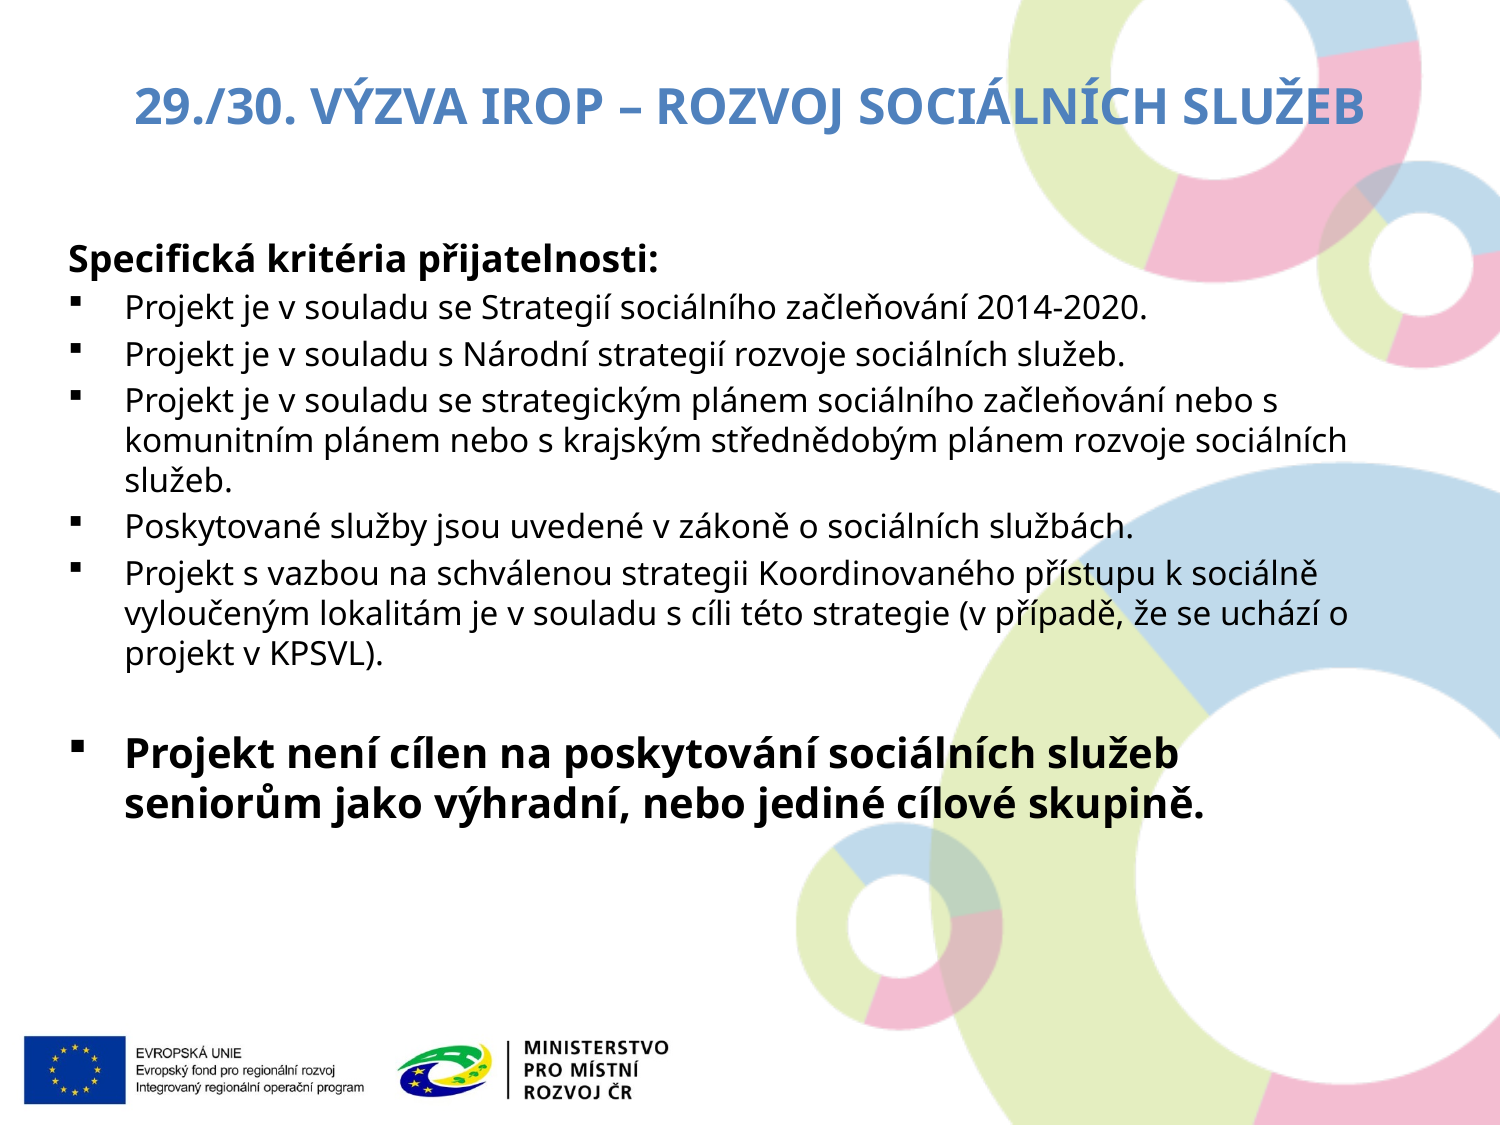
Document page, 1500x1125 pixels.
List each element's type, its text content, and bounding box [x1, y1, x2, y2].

text_box 29./30. výzva IROP – rozvoj sociálních služeb [1, 9, 1500, 200]
list Specifická kritéria přijatelnosti: Projekt je v souladu se Strategií sociálního začleňování 2014-2020. Projekt je v souladu s Národní strategií rozvoje sociálních služeb. Projekt je v souladu se strategickým plánem sociálního začleňování nebo s komunitním plánem nebo s krajským střednědobým plánem rozvoje sociálních služeb. Poskytované služby jsou uvedené v zákoně o sociálních službách. Projekt s vazbou na schválenou strategii Koordinovaného přístupu k sociálně vyloučeným lokalitám je v souladu s cíli této strategie (v případě, že se uchází o projekt v KPSVL). Projekt není cílen na poskytování sociálních služeb seniorům jako výhradní, nebo jediné cílové skupině. [53, 200, 1404, 1005]
picture [0, 1012, 691, 1125]
